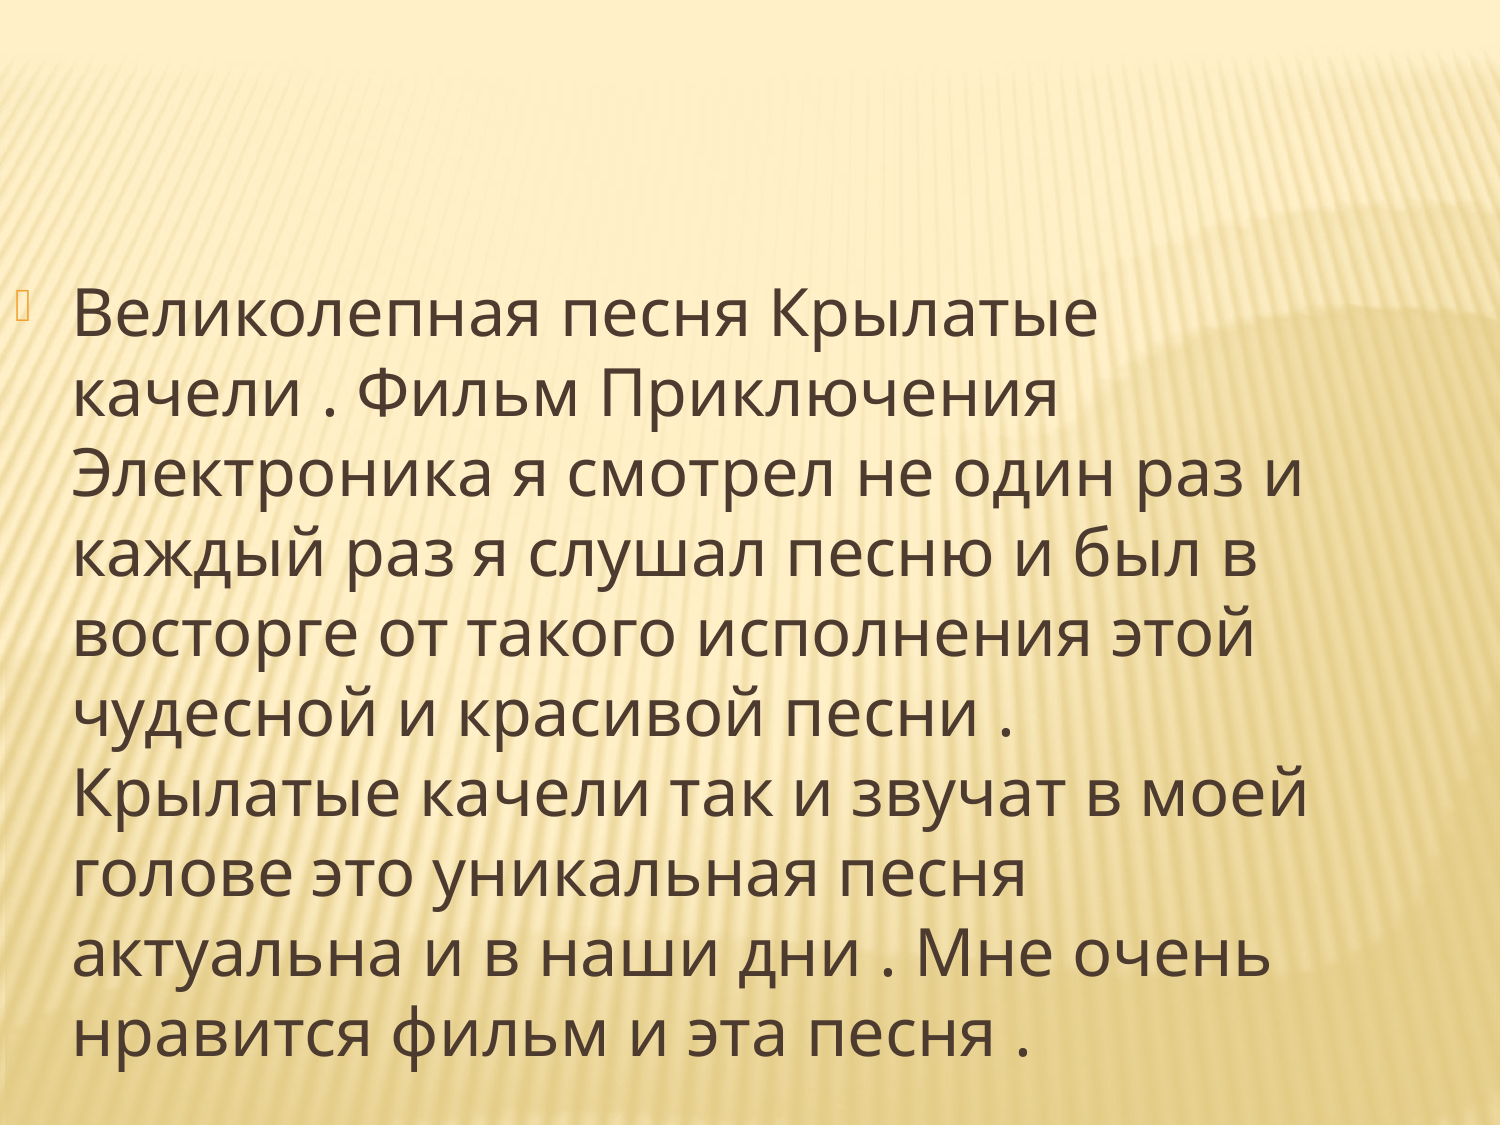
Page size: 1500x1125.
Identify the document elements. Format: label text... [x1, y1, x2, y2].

list Великолепная песня Крылатые качели . Фильм Приключения Электроника я смотрел не один раз и каждый раз я слушал песню и был в восторге от такого исполнения этой чудесной и красивой песни . Крылатые качели так и звучат в моей голове это уникальная песня актуальна и в наши дни . Мне очень нравится фильм и эта песня . [0, 262, 1350, 1005]
